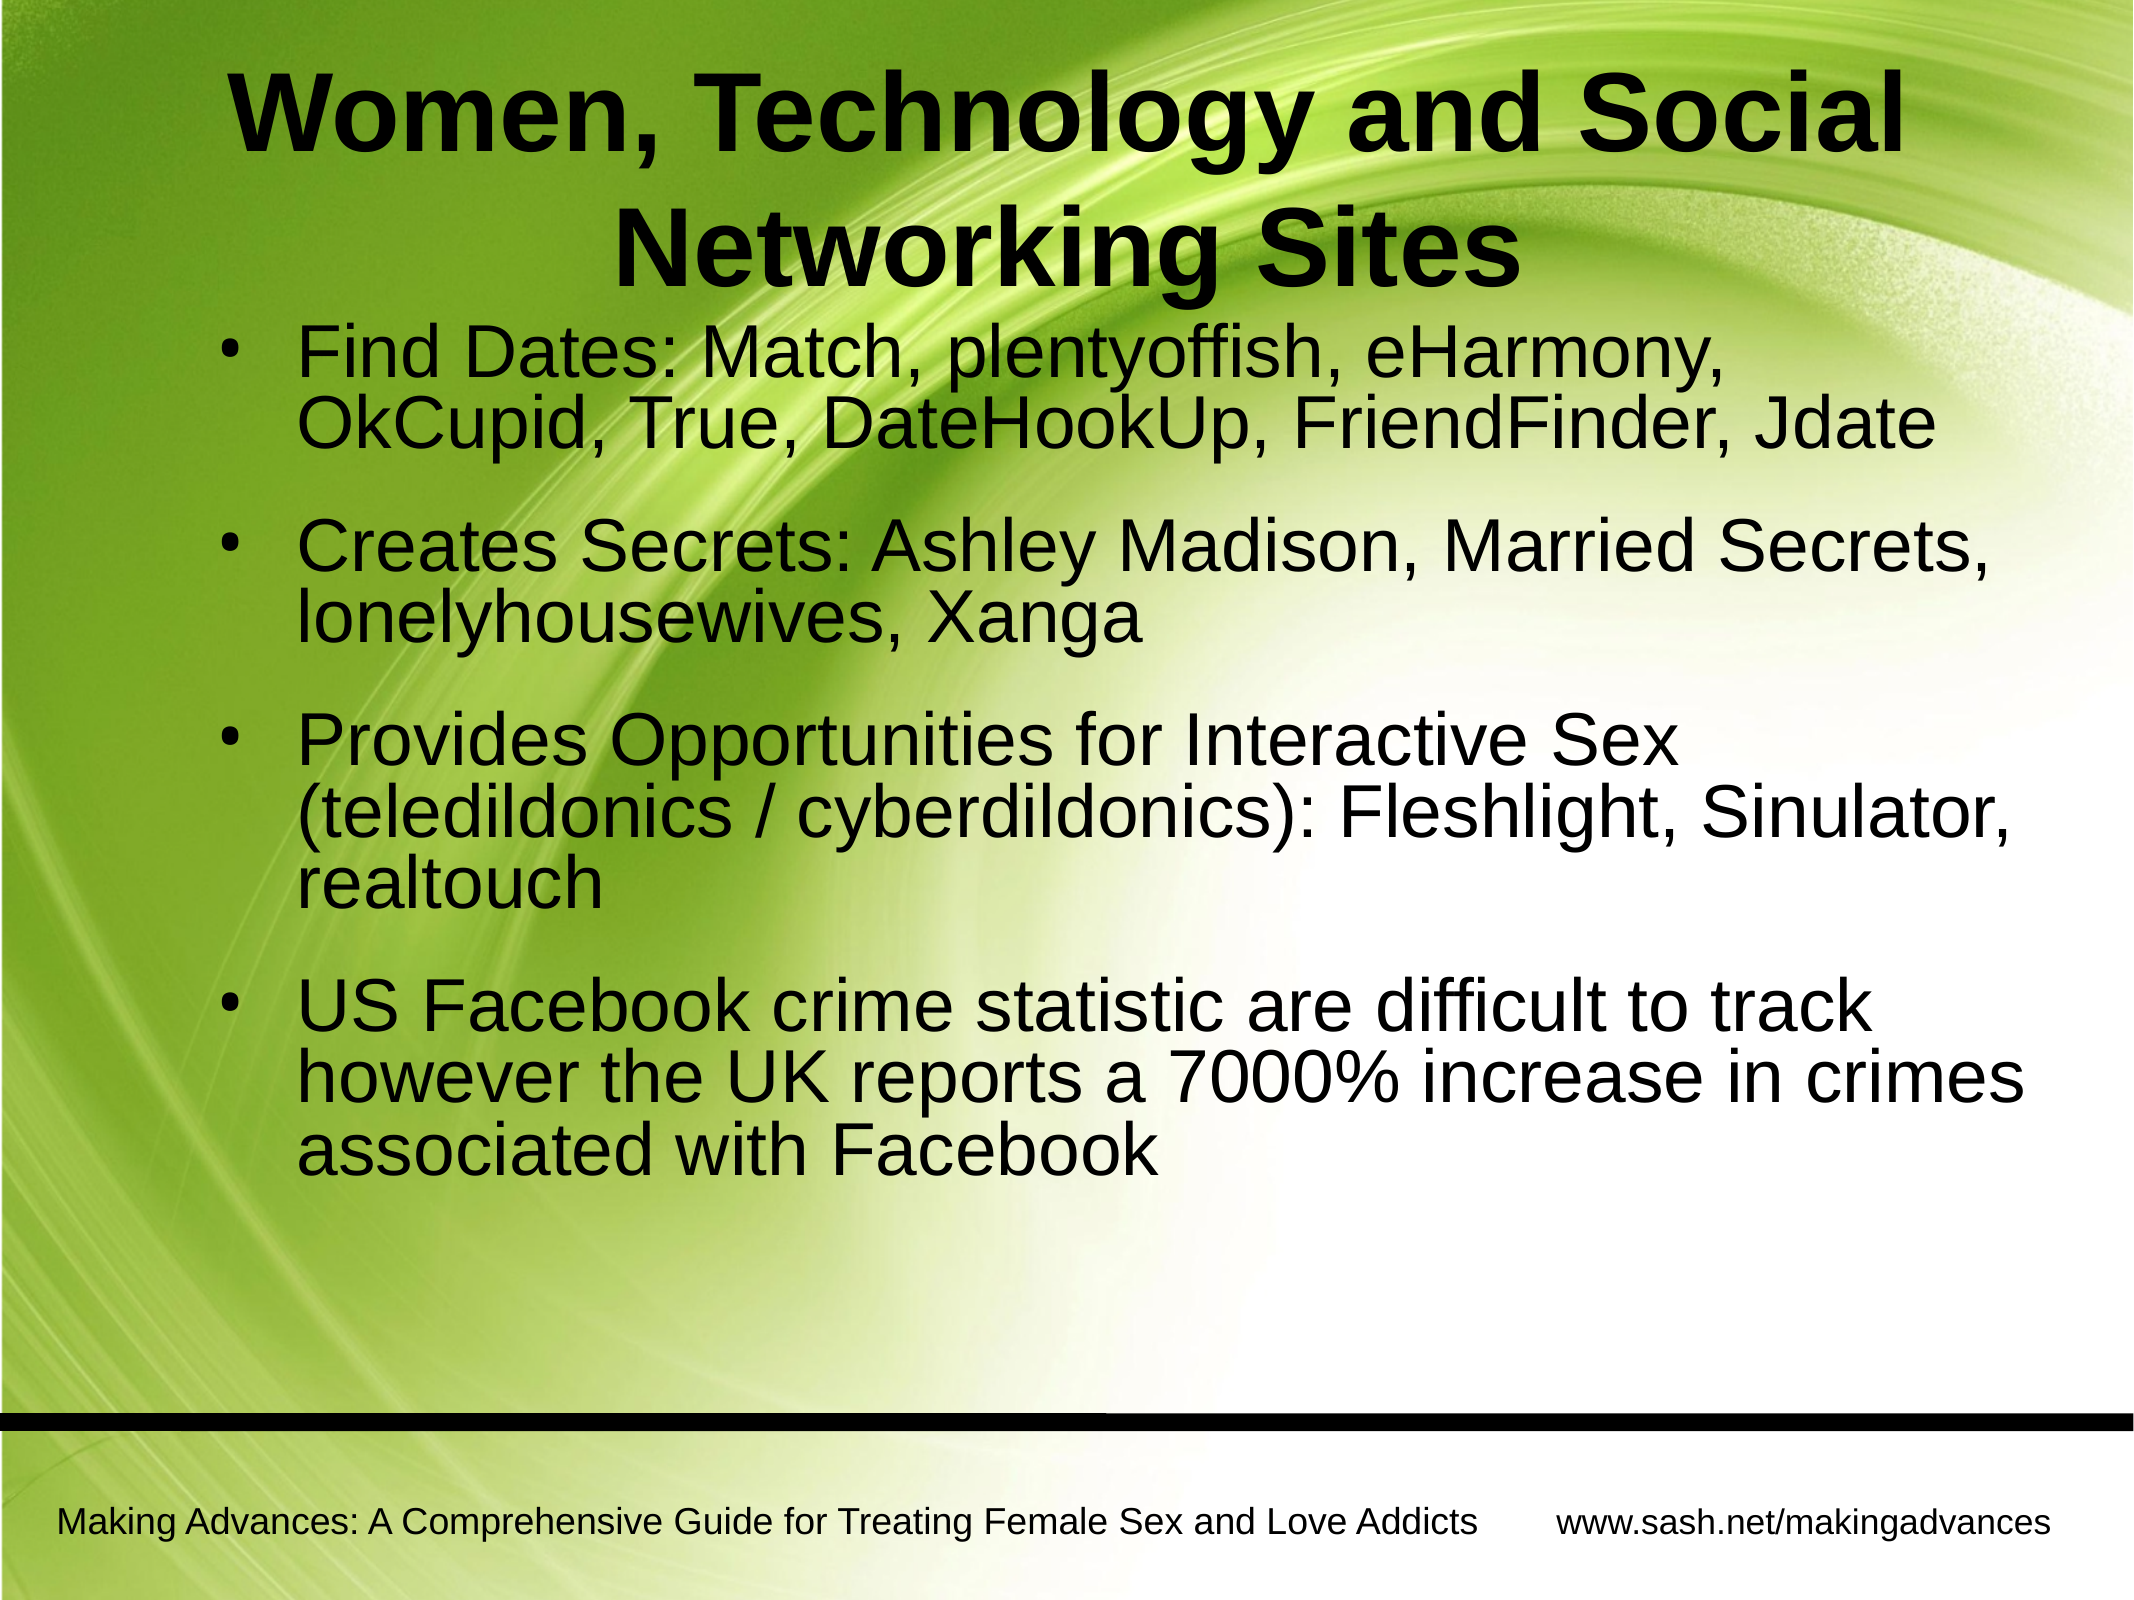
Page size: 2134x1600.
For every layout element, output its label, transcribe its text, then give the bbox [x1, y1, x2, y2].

picture [4, 1431, 2131, 1600]
picture [4, 0, 2131, 1413]
list Find Dates: Match, plentyoffish, eHarmony, OkCupid, True, DateHookUp, FriendFinder, Jdate Creates Secrets: Ashley Madison, Married Secrets, lonelyhousewives, Xanga Provides Opportunities for Interactive Sex (teledildonics / cyberdildonics): Fleshlight, Sinulator, realtouch US Facebook crime statistic are difficult to track however the UK reports a 7000% increase in crimes associated with Facebook [208, 454, 2050, 1392]
title Women, Technology and Social Networking Sites [87, 41, 2050, 442]
